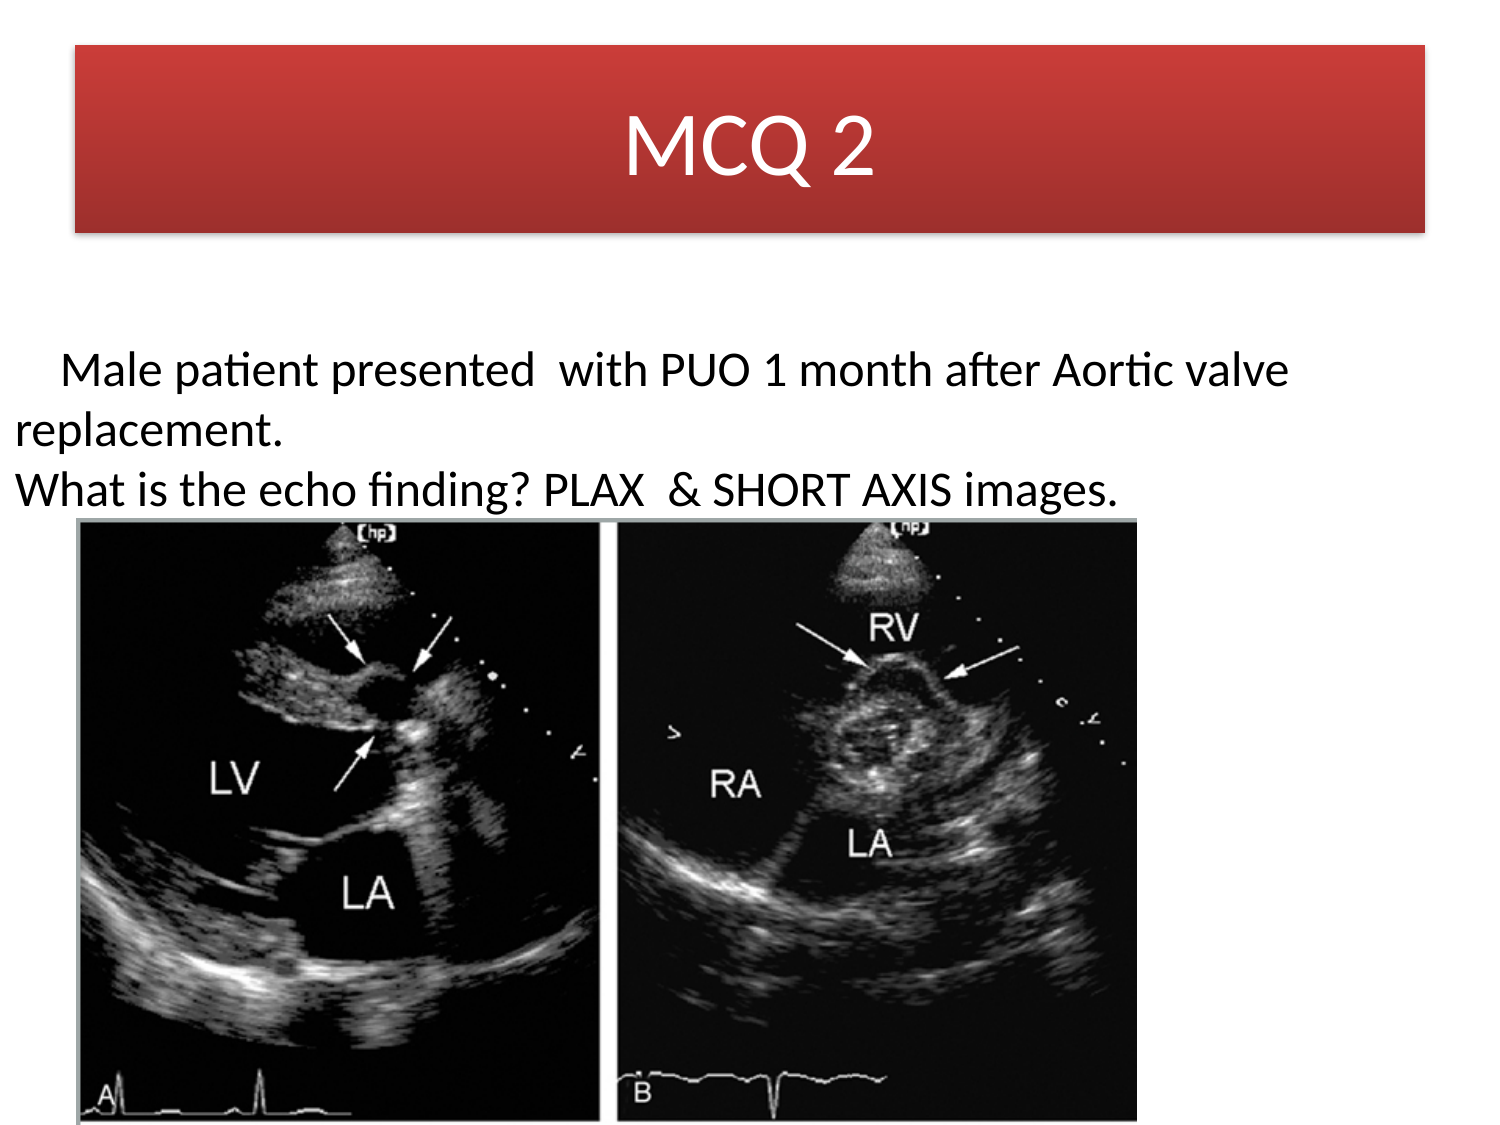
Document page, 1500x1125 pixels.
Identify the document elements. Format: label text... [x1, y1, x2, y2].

title MCQ 2 [75, 45, 1425, 233]
text_box Male patient presented with PUO 1 month after Aortic valve replacement. What is the echo finding? PLAX & SHORT AXIS images. [0, 269, 1380, 525]
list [76, 518, 1137, 1125]
